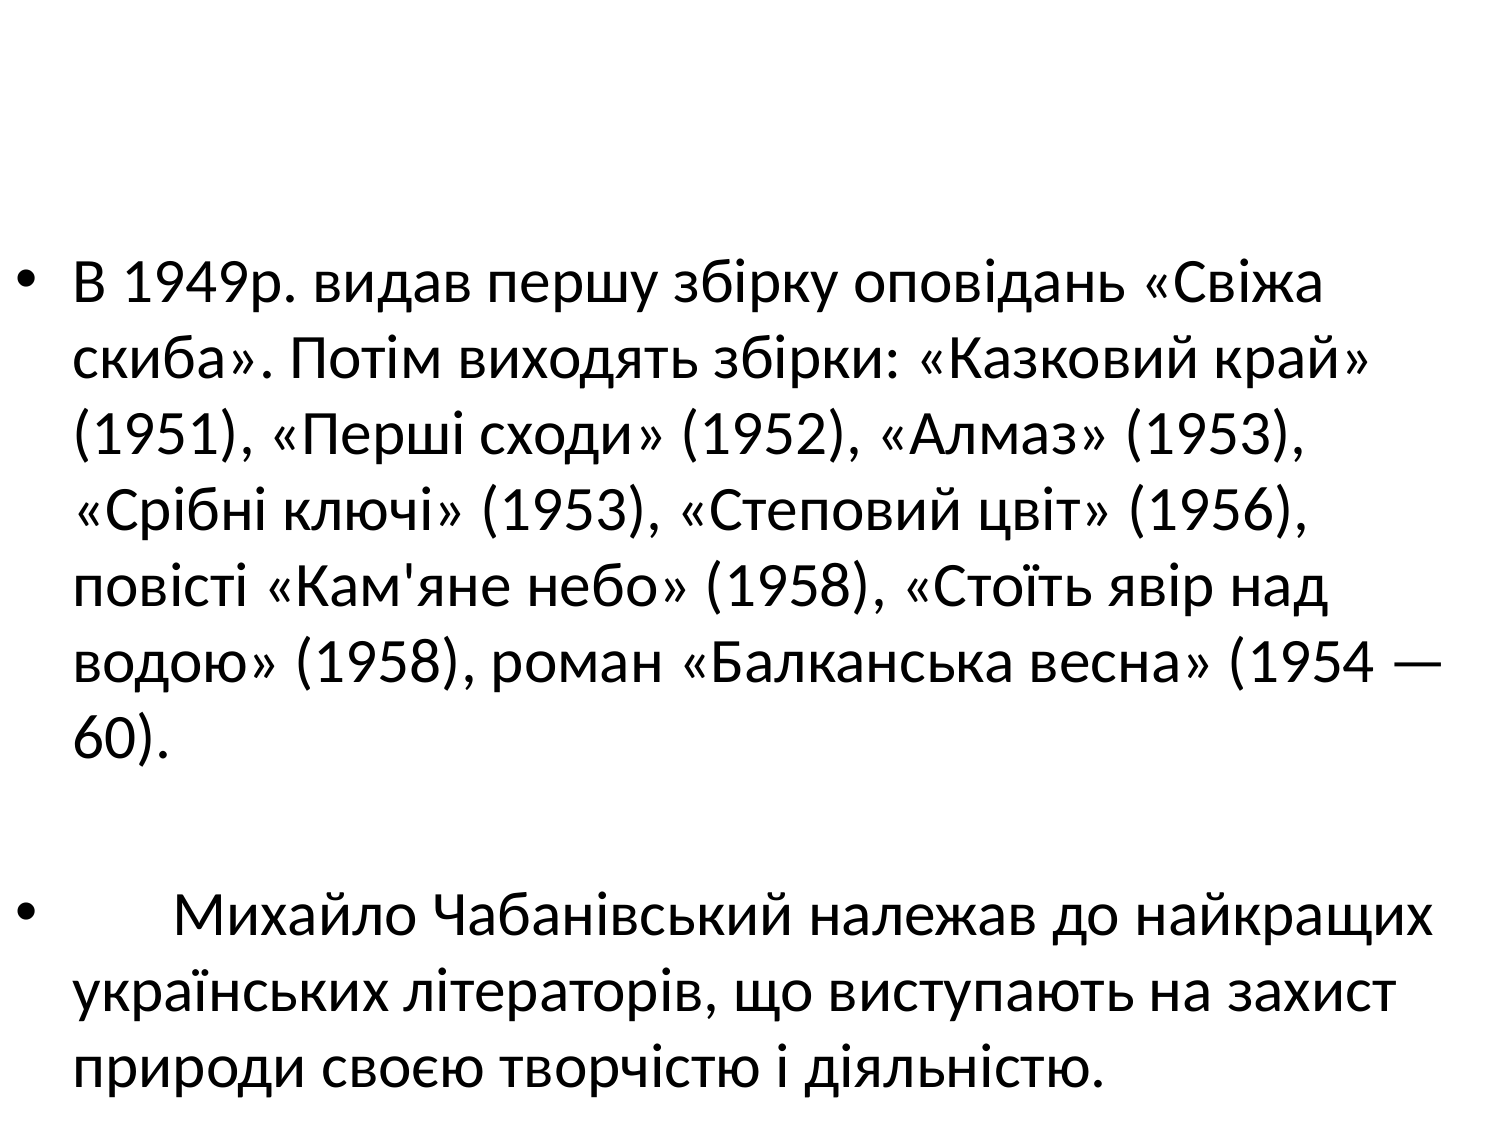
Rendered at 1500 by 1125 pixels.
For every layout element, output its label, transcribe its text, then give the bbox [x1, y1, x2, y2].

list В 1949р. видав першу збірку оповідань «Свіжа скиба». Потім виходять збірки: «Казковий край» (1951), «Перші сходи» (1952), «Алмаз» (1953), «Срібні ключі» (1953), «Степовий цвіт» (1956), повісті «Кам'яне небо» (1958), «Стоїть явір над водою» (1958), роман «Балканська весна» (1954 — 60). Михайло Чабанівський належав до найкращих українських літераторів, що виступають на захист природи своєю творчістю і діяльністю. [0, 231, 1500, 1125]
